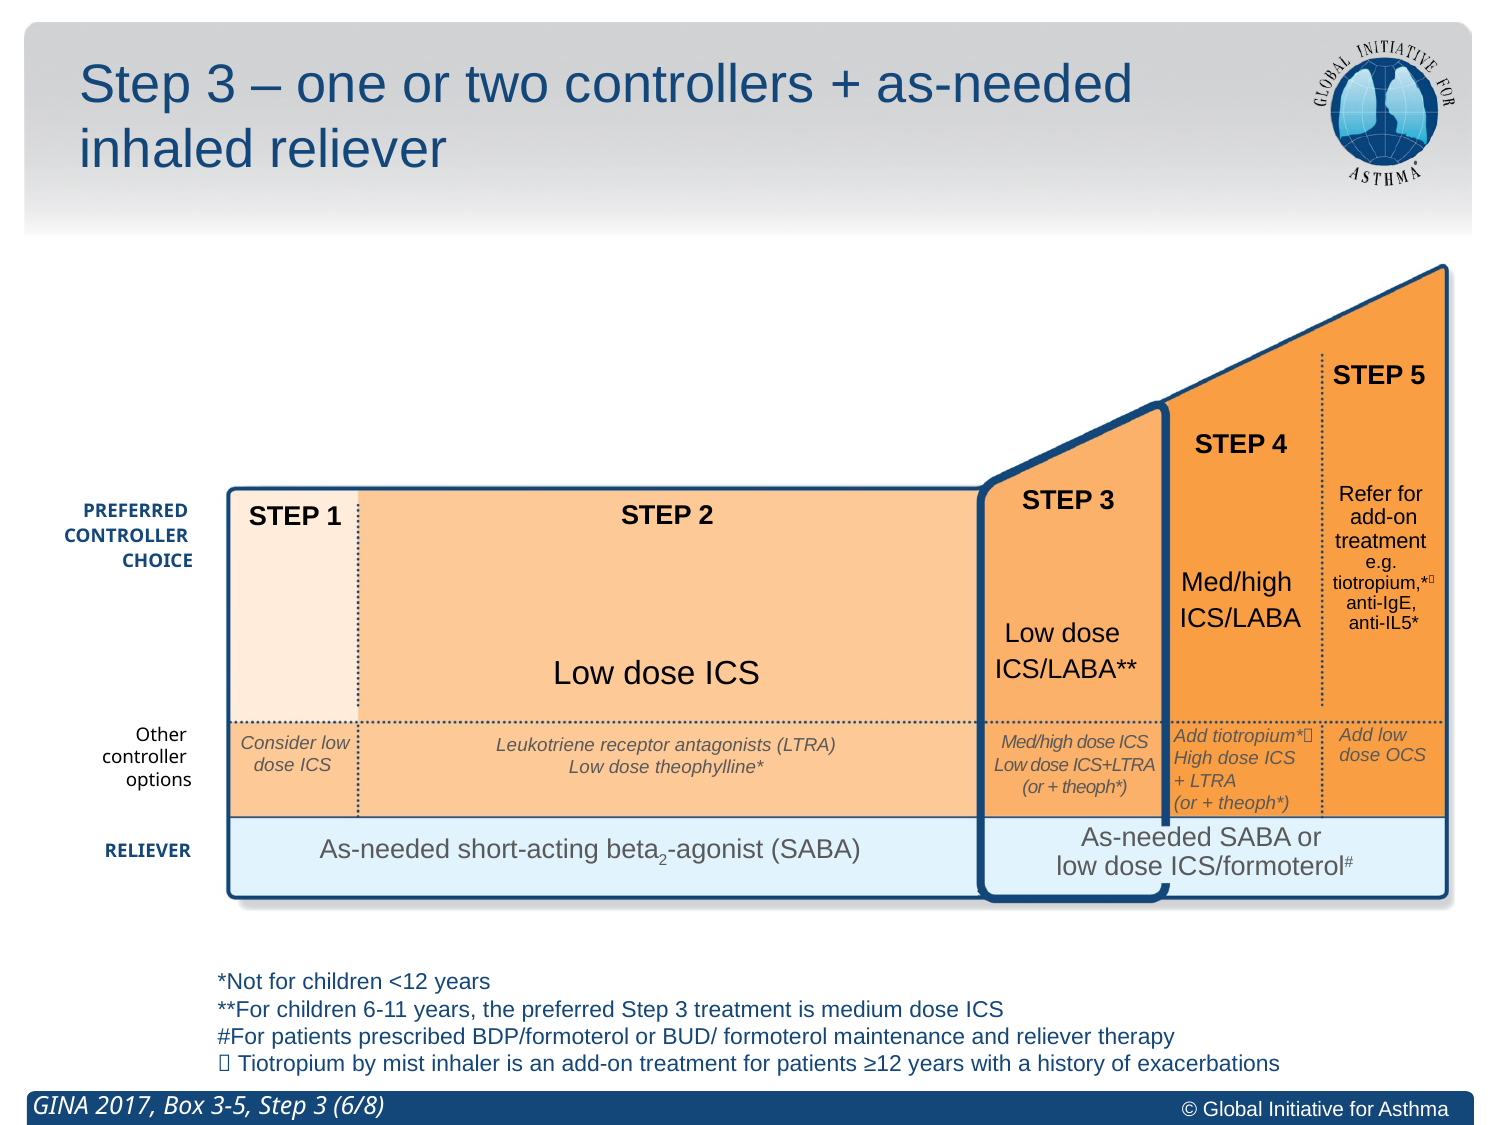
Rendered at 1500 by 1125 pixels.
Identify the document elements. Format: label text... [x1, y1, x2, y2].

text_box [469, 1091, 1474, 1125]
picture [24, 22, 1483, 953]
text_box © Global Initiative for Asthma [1181, 1095, 1449, 1121]
text_box PREFERRED CONTROLLER CHOICE [0, 496, 177, 644]
text_box GINA 2017, Box 3-5, Step 3 (6/8) [26, 1089, 469, 1125]
text_box *Not for children <12 years **For children 6-11 years, the preferred Step 3 treatment is medium dose ICS #For patients prescribed BDP/formoterol or BUD/ formoterol maintenance and reliever therapy  Tiotropium by mist inhaler is an add-on treatment for patients ≥12 years with a history of exacerbations [211, 966, 1295, 1034]
text_box Other controller options [21, 722, 177, 814]
text_box RELIEVER [34, 834, 177, 875]
